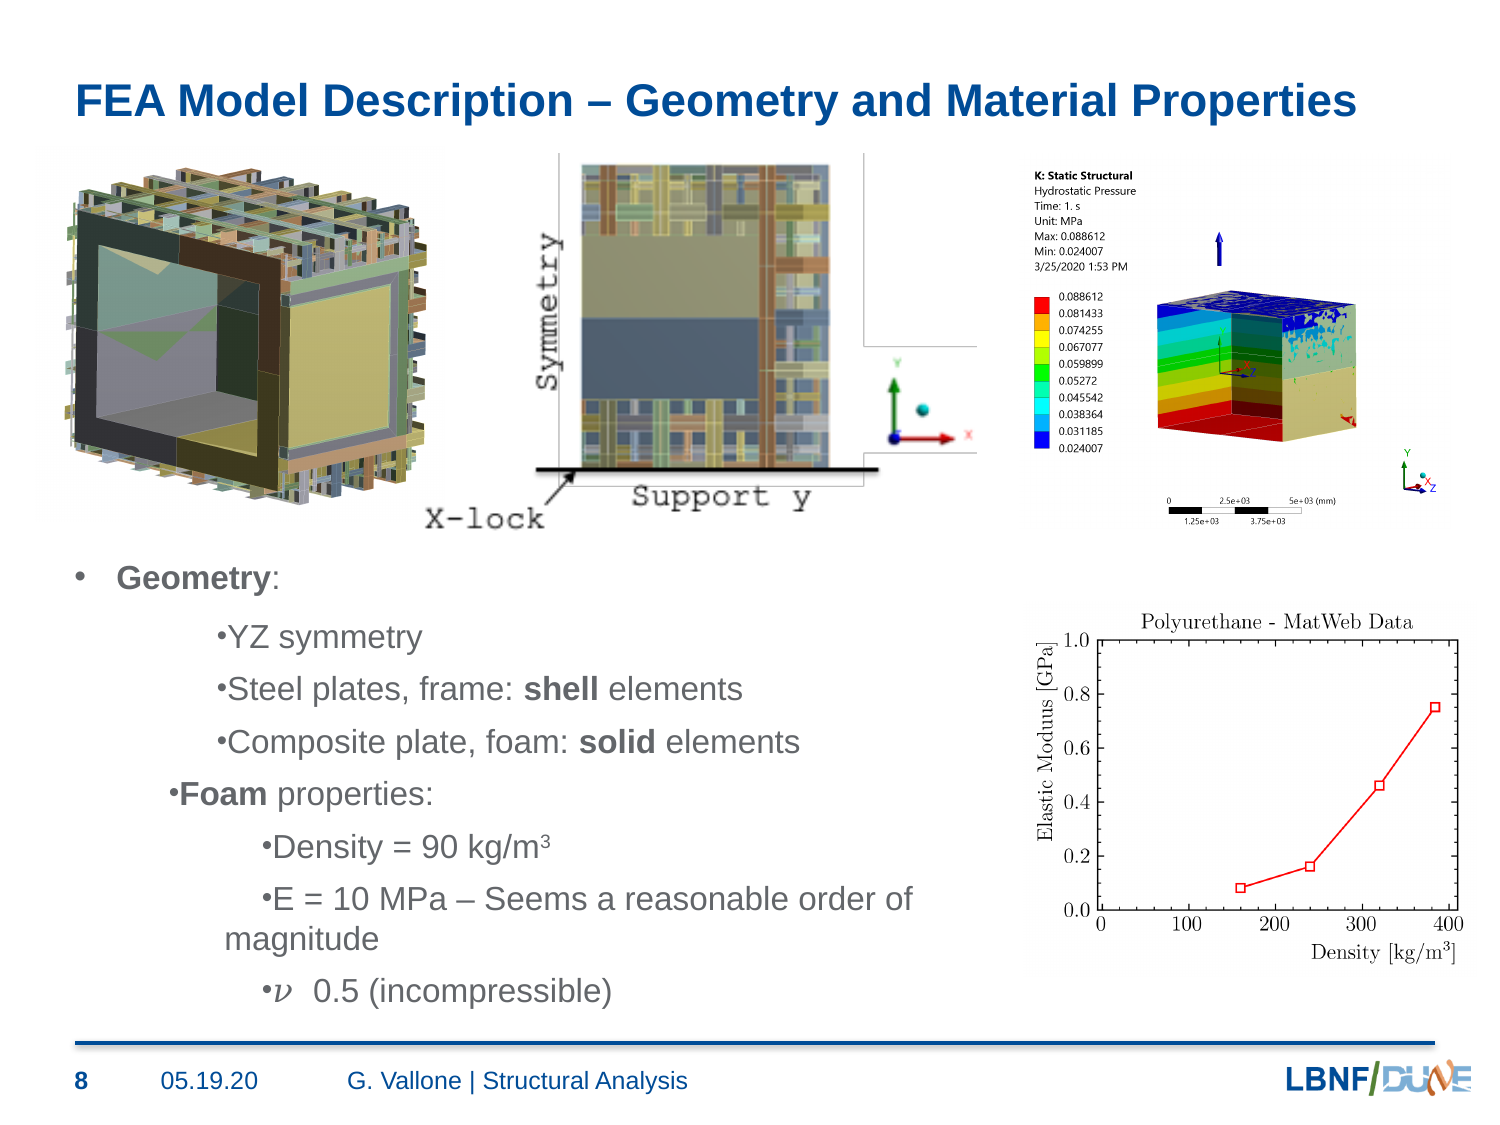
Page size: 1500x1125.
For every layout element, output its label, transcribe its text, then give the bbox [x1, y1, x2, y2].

slide_number 8 [74, 1064, 160, 1096]
picture [1023, 600, 1477, 977]
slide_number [160, 1064, 348, 1096]
picture [1019, 153, 1452, 529]
title FEA Model Description – Geometry and Material Properties [75, 70, 1436, 165]
picture [1284, 1058, 1471, 1097]
footer G. Vallone | Structural Analysis [348, 1064, 1269, 1096]
picture [35, 146, 977, 561]
